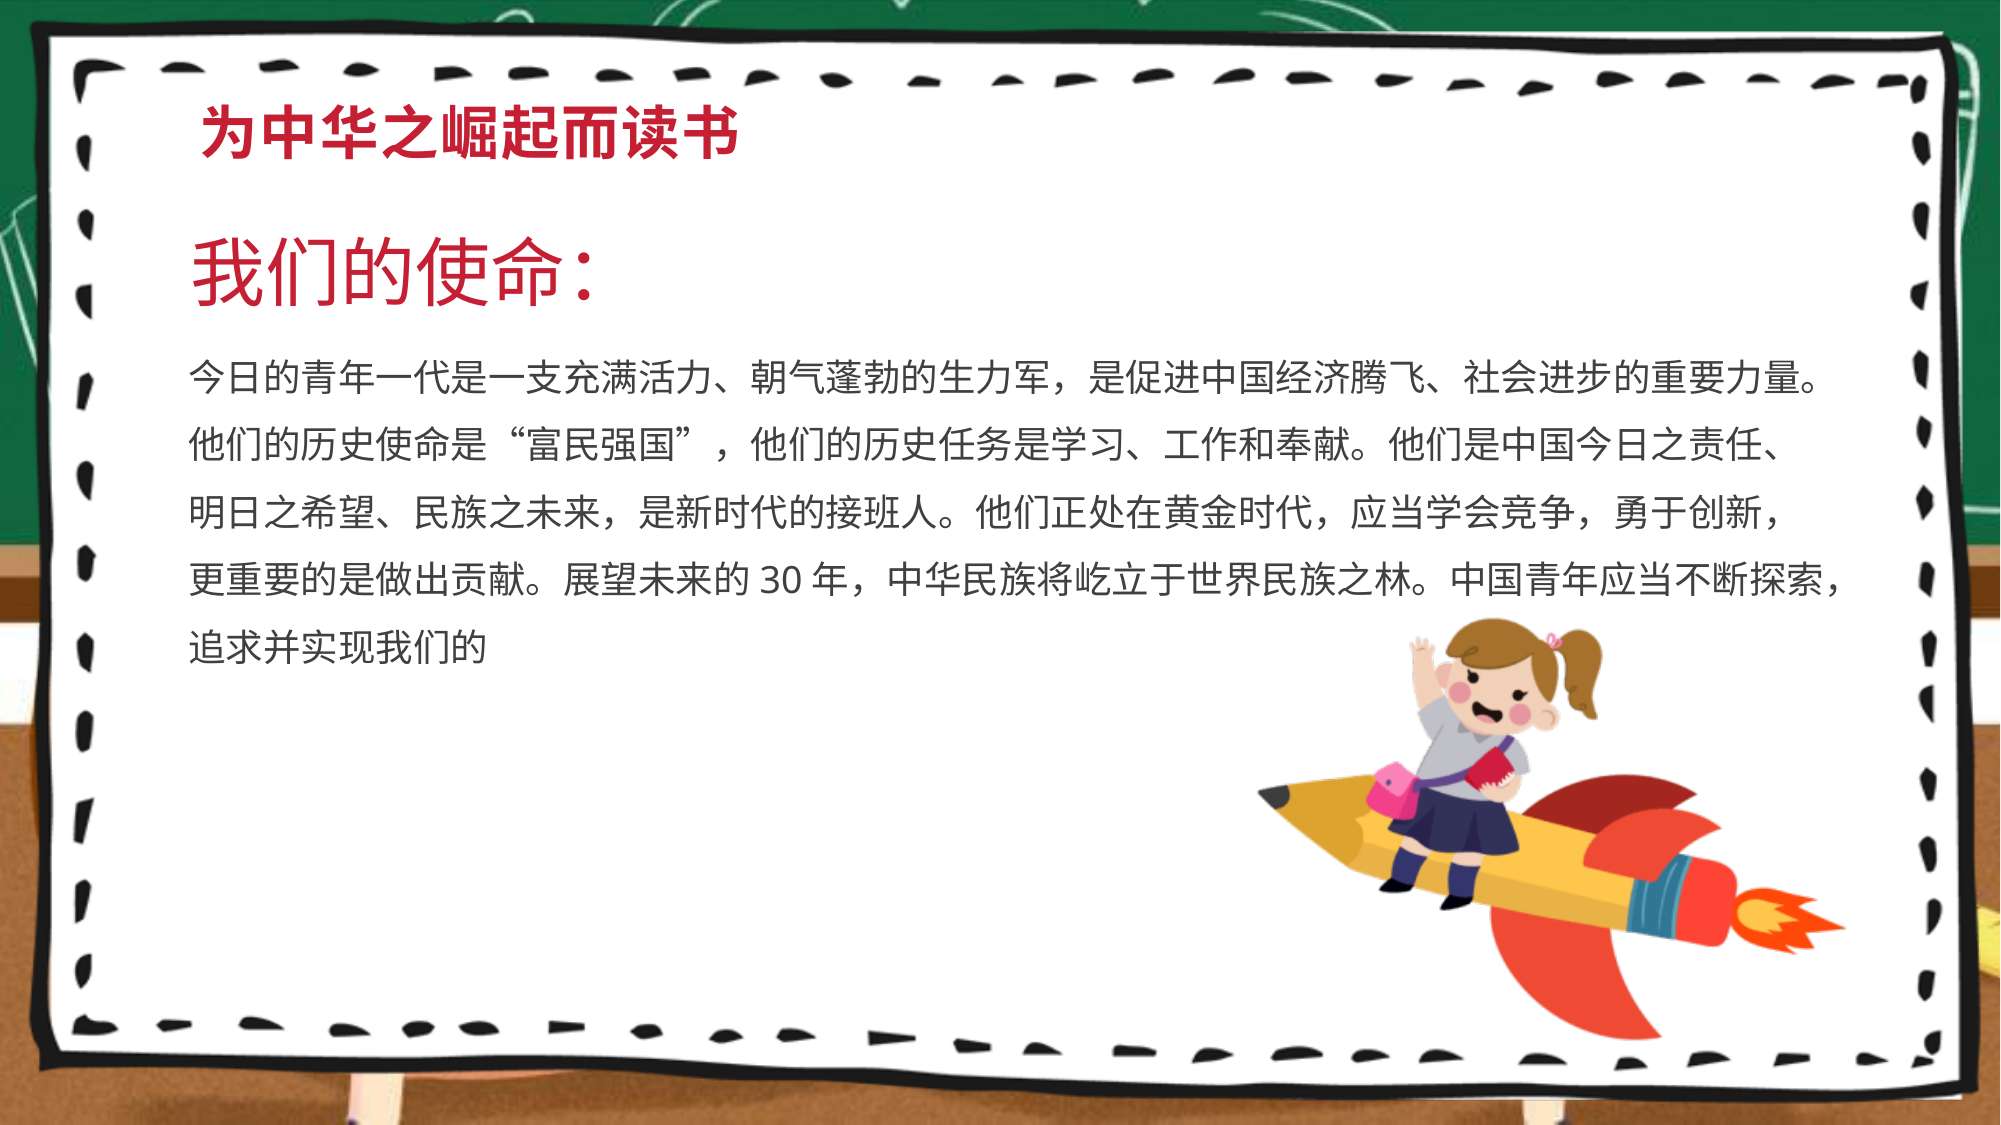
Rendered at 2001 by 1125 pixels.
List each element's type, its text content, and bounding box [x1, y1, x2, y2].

picture [0, 0, 2001, 1125]
text_box 我们的使命： [175, 218, 656, 323]
text_box 为中华之崛起而读书 [184, 89, 756, 174]
text_box 今日的青年一代是一支充满活力、朝气蓬勃的生力军，是促进中国经济腾飞、社会进步的重要力量。他们的历史使命是“富民强国”，他们的历史任务是学习、工作和奉献。他们是中国今日之责任、明日之希望、民族之未来，是新时代的接班人。他们正处在黄金时代，应当学会竞争，勇于创新，更重要的是做出贡献。展望未来的30年，中华民族将屹立于世界民族之林。中国青年应当不断探索，追求并实现我们的 [173, 324, 1845, 677]
